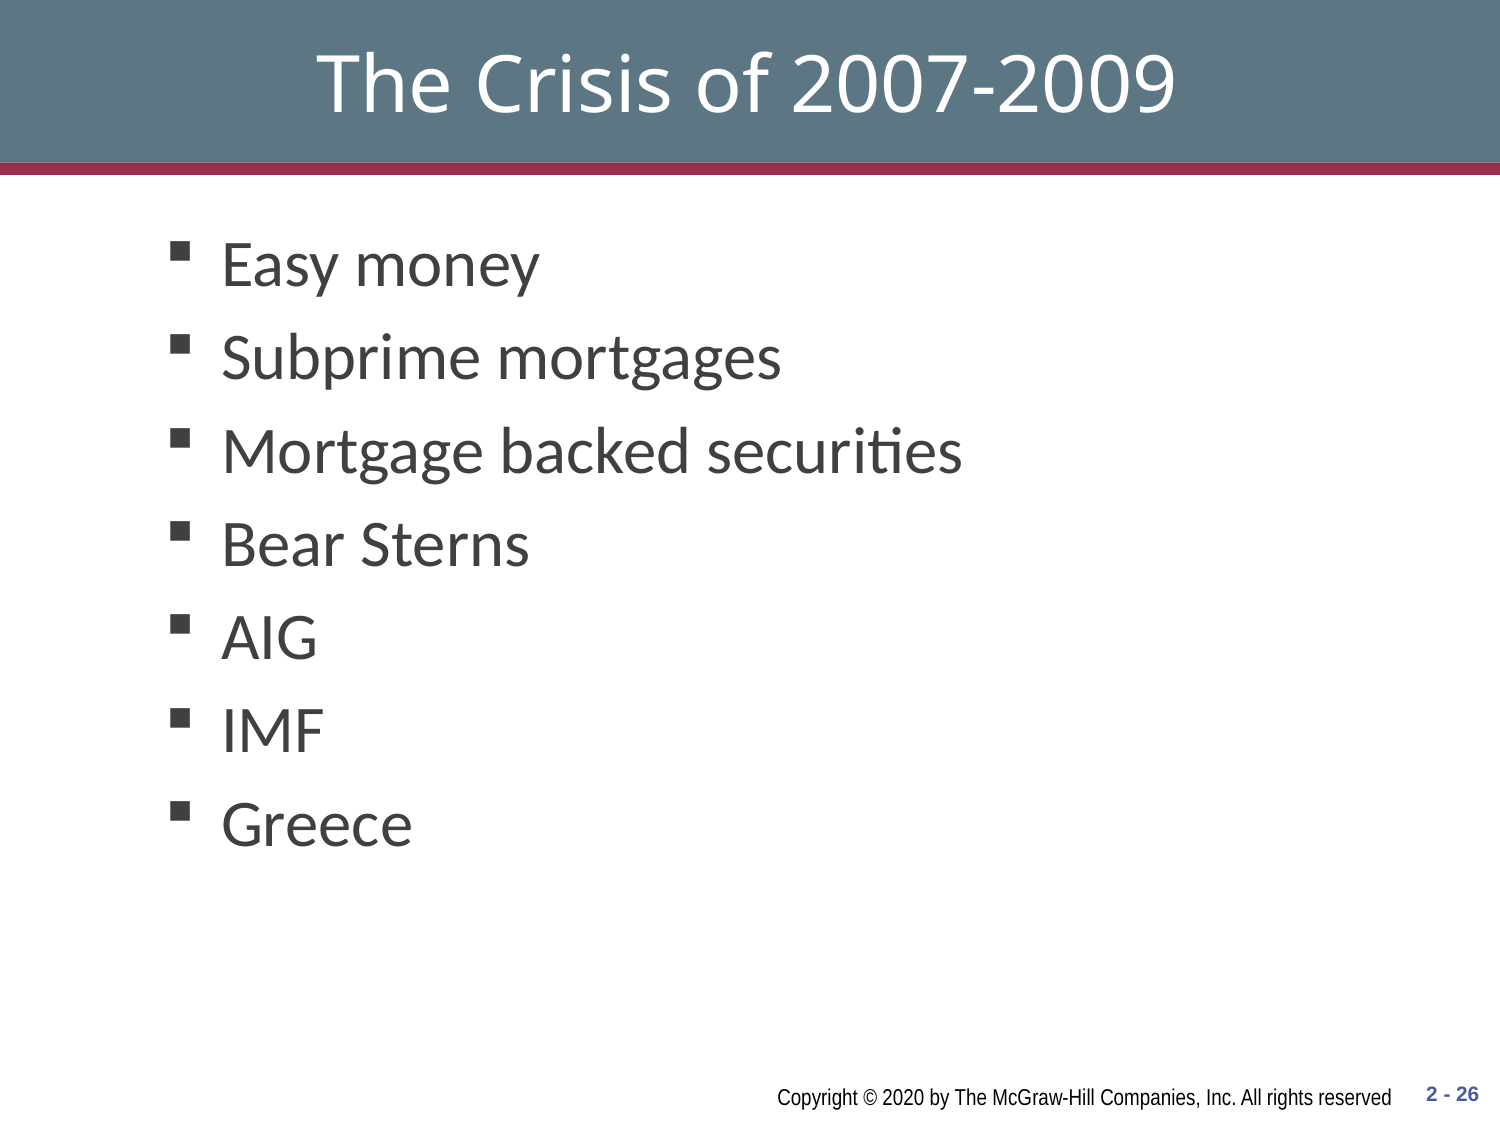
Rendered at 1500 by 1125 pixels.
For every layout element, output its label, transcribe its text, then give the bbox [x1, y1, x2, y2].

list Easy money Subprime mortgages Mortgage backed securities Bear Sterns AIG IMF Greece [150, 212, 1425, 963]
title The Crisis of 2007-2009 [37, 12, 1457, 150]
